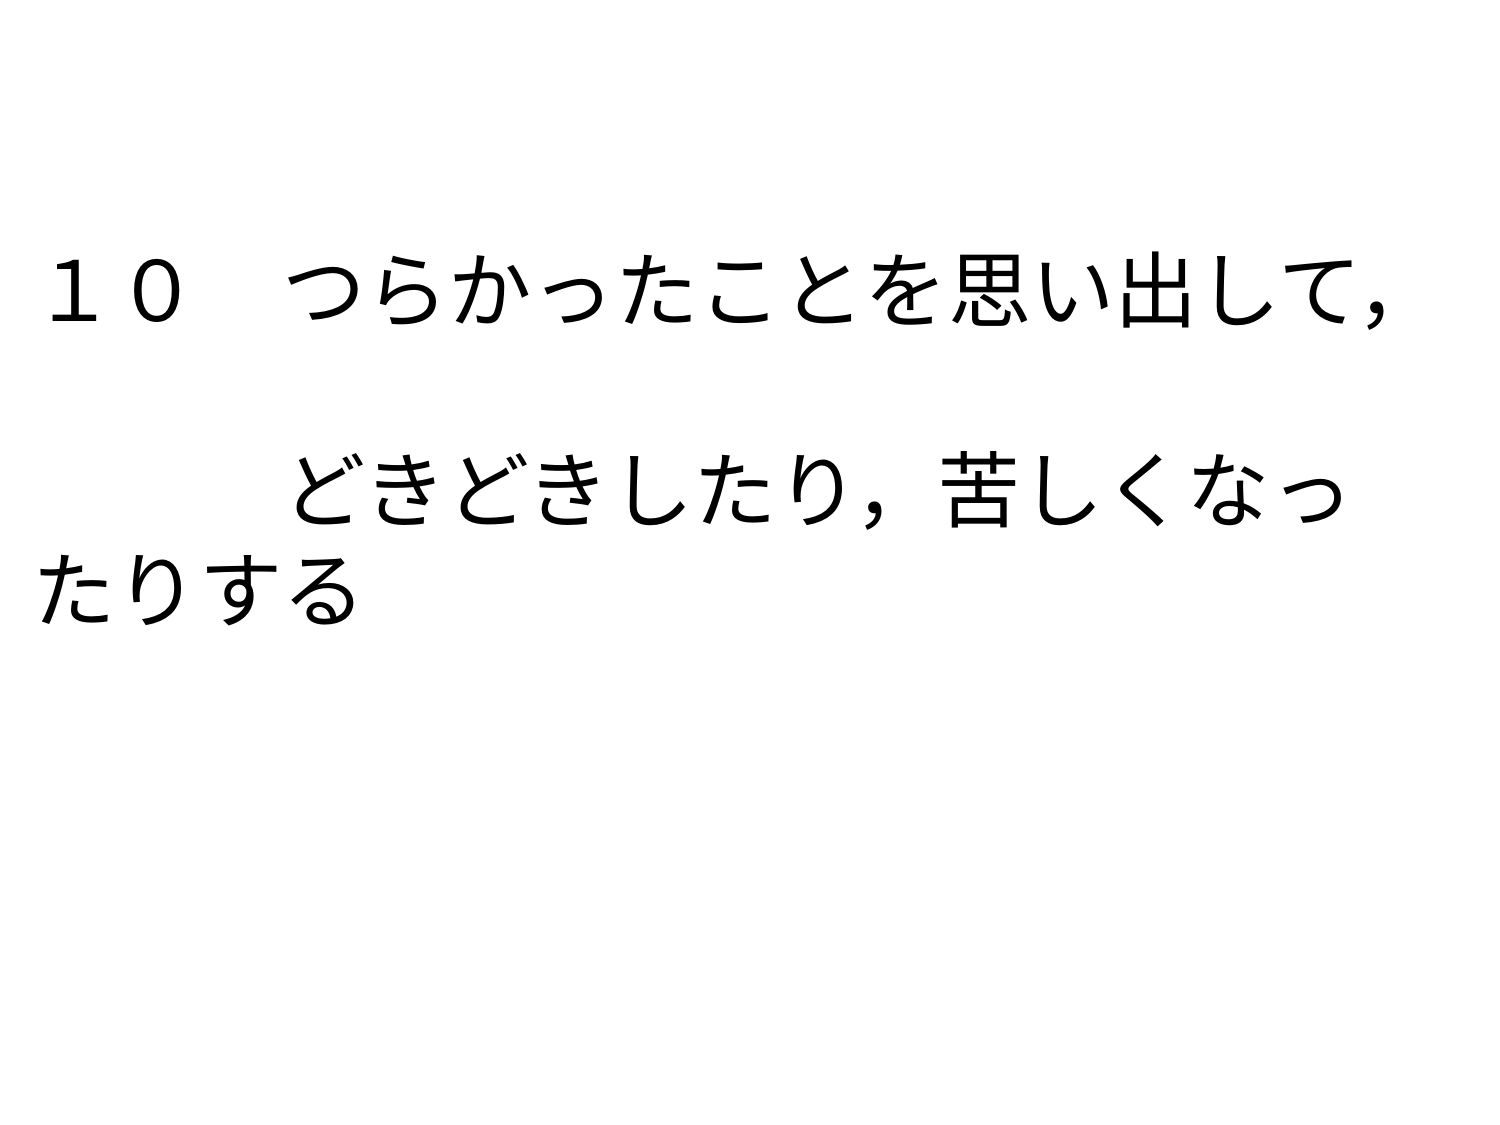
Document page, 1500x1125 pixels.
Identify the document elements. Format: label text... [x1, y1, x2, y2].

title １０ つらかったことを思い出して， どきどきしたり，苦しくなったりする [17, 184, 1447, 693]
